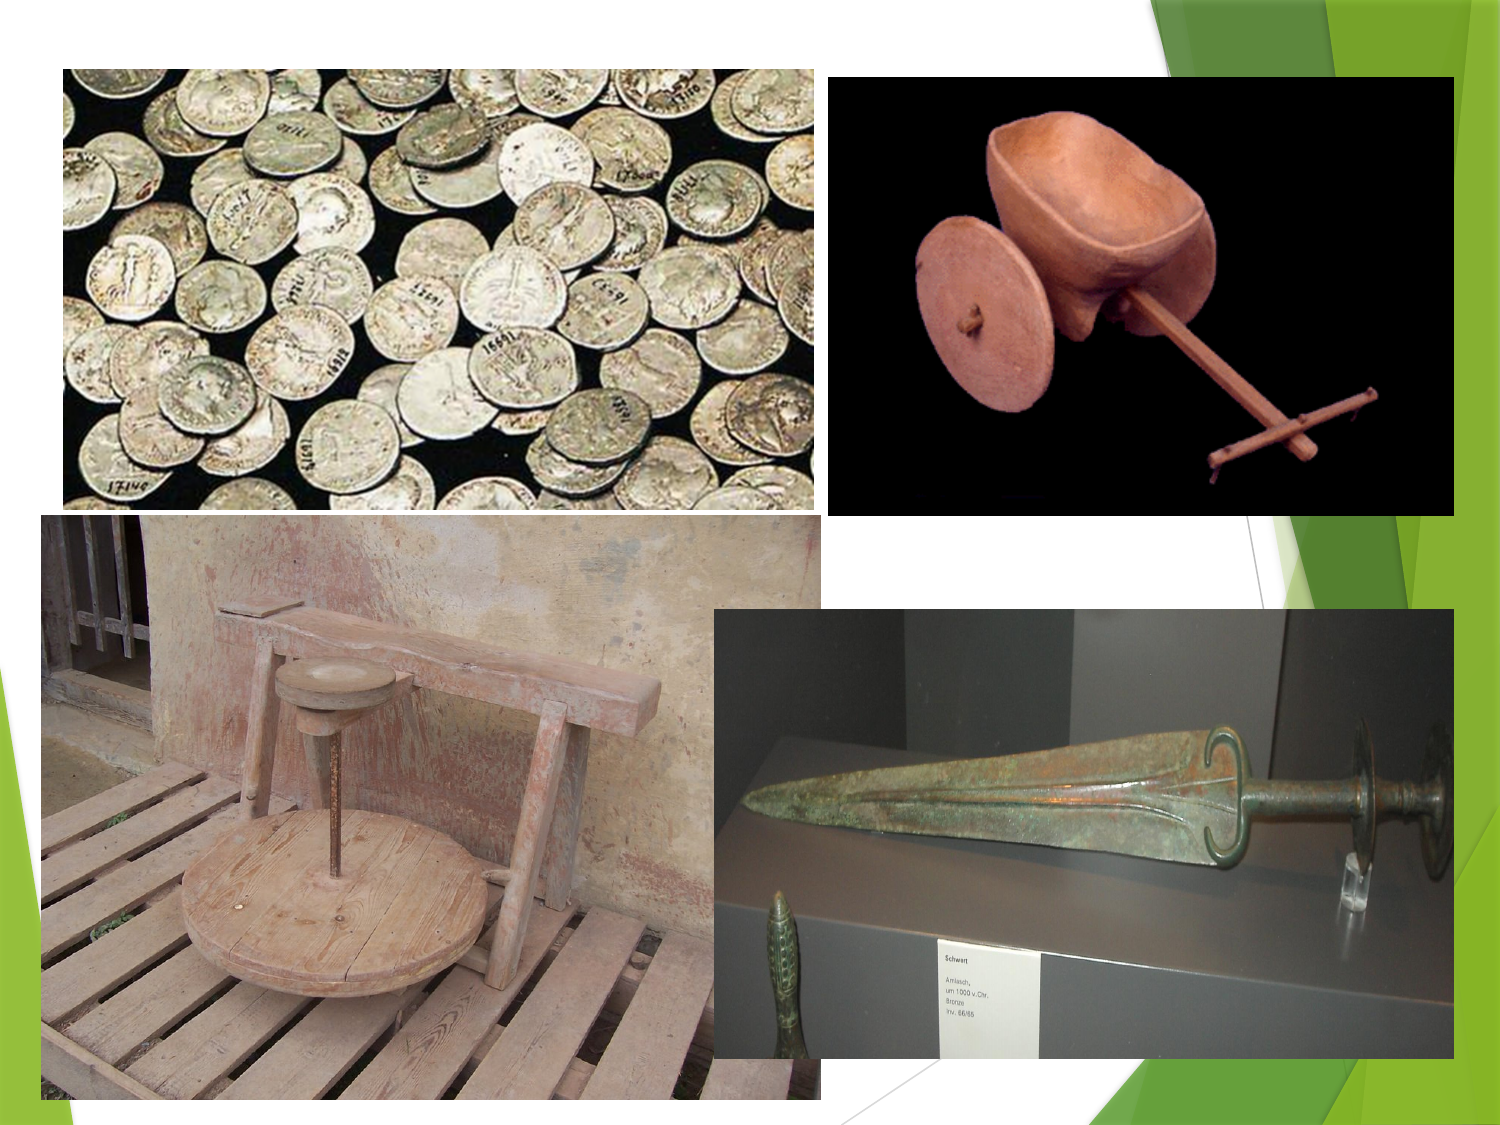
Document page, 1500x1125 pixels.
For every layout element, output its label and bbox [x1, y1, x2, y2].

picture [62, 69, 814, 511]
picture [40, 514, 1455, 1101]
picture [828, 77, 1455, 516]
